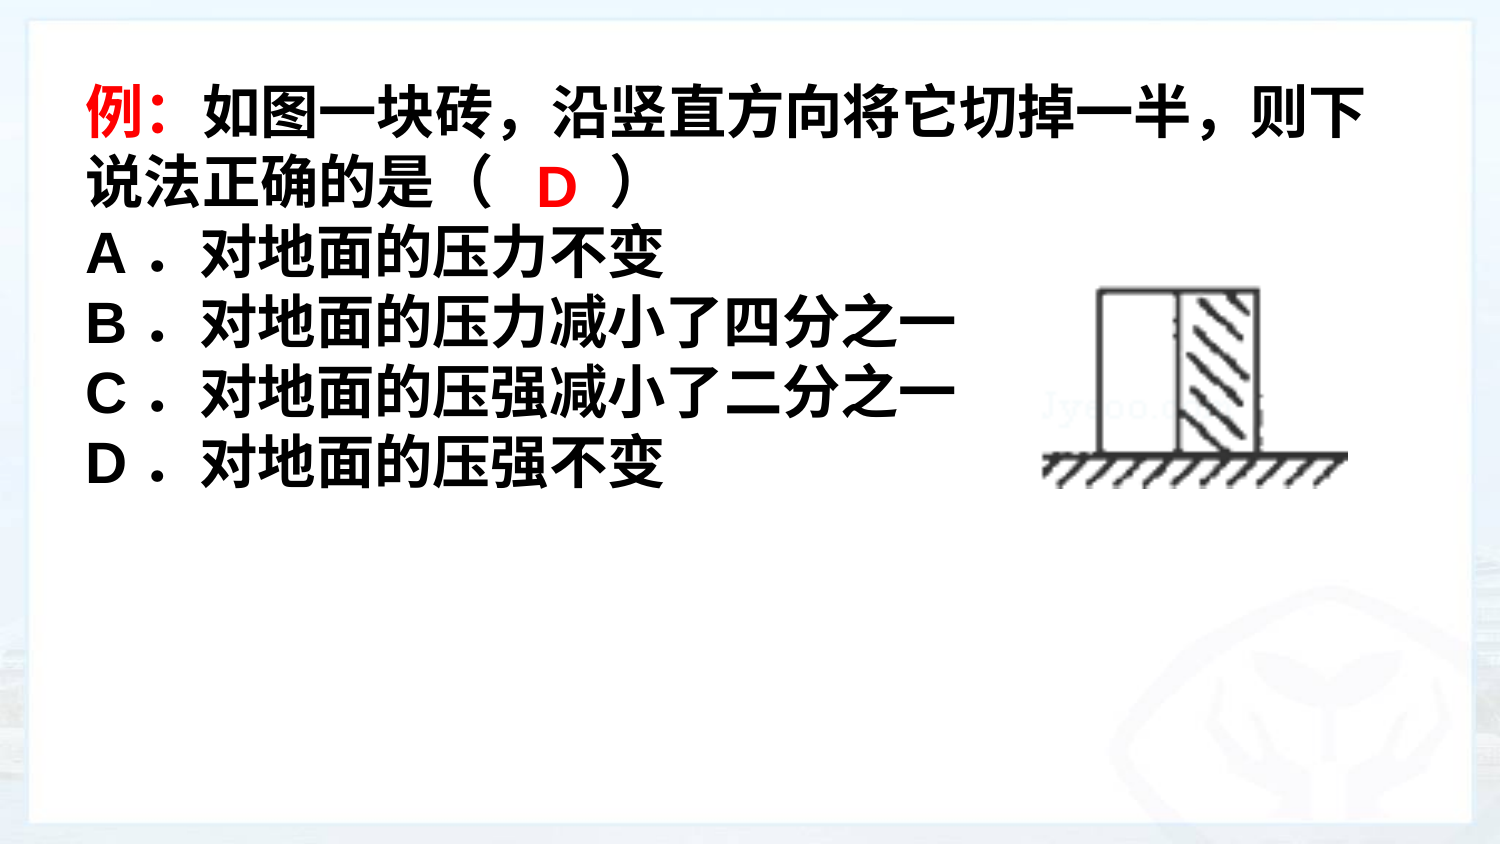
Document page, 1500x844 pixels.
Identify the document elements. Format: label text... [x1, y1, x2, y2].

picture [0, 0, 1500, 844]
text_box D [521, 141, 594, 227]
text_box 例：如图一块砖，沿竖直方向将它切掉一半，则下说法正确的是（ ） A．对地面的压力不变 B．对地面的压力减小了四分之一 C．对地面的压强减小了二分之一 D．对地面的压强不变 [70, 67, 1415, 573]
